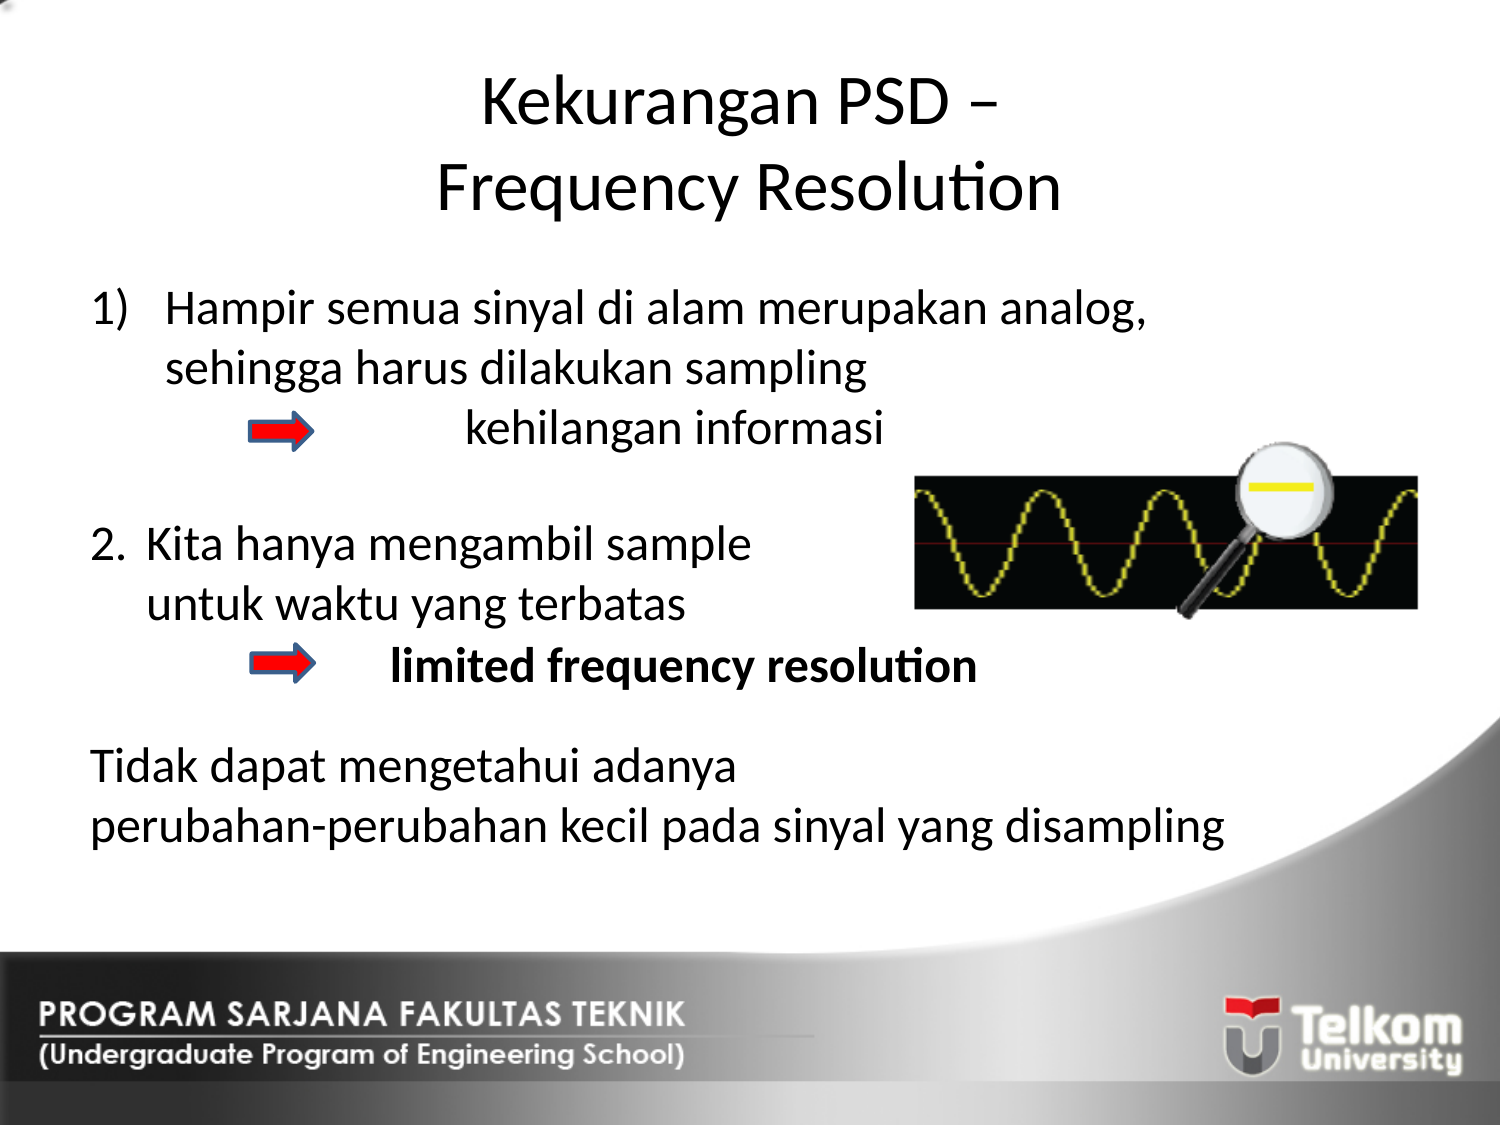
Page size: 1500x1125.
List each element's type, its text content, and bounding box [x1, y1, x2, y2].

title Kekurangan PSD – Frequency Resolution [75, 45, 1425, 233]
text_box Hampir semua sinyal di alam merupakan analog, sehingga harus dilakukan sampling kehilangan informasi [75, 266, 1175, 462]
text_box Tidak dapat mengetahui adanya perubahan-perubahan kecil pada sinyal yang disampling [75, 724, 1463, 860]
text_box Kita hanya mengambil sample untuk waktu yang terbatas [75, 503, 775, 624]
picture [0, 0, 1500, 1125]
text_box limited frequency resolution [75, 624, 1238, 700]
